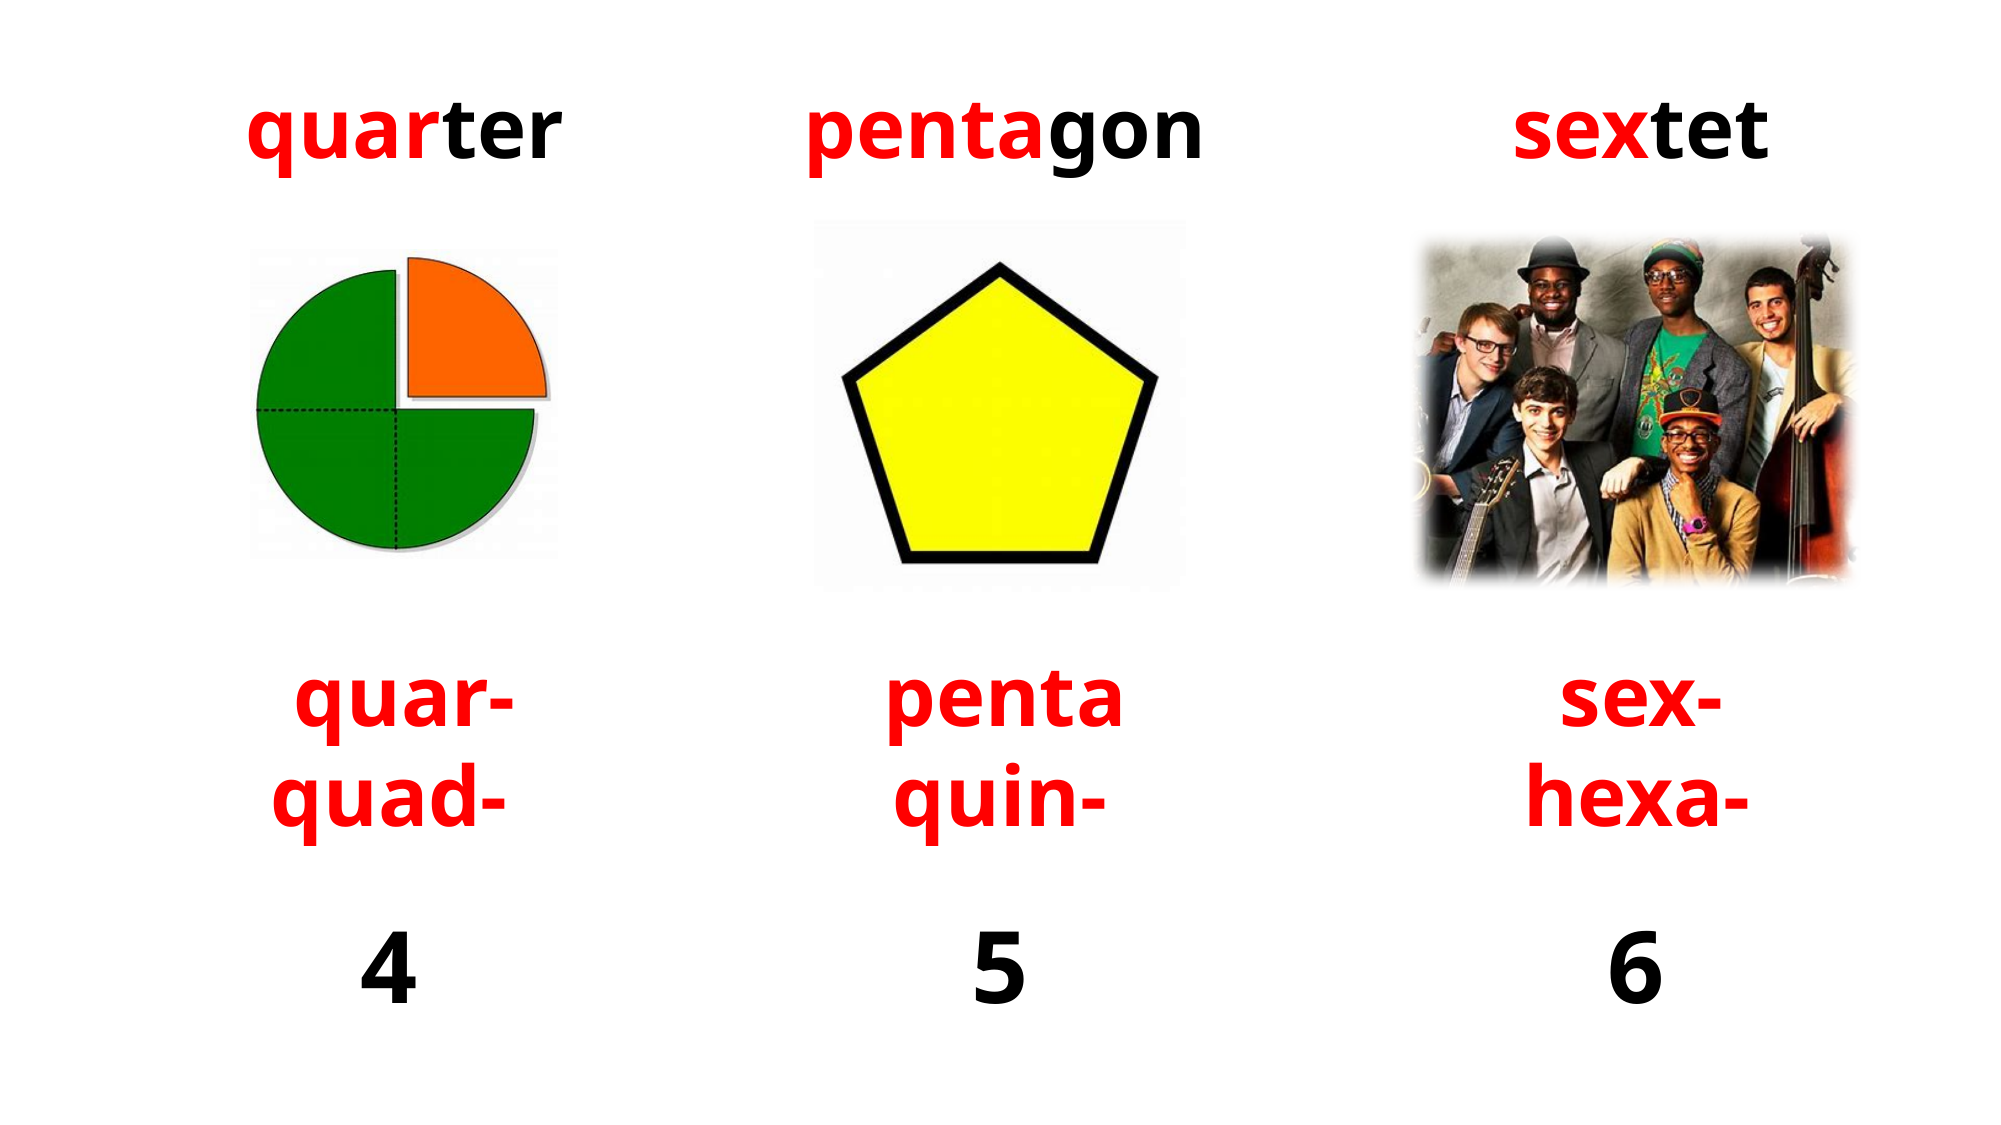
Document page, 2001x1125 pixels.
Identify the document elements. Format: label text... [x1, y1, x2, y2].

text_box 5 [782, 896, 1218, 1032]
text_box 4 [171, 896, 607, 1032]
picture [250, 249, 558, 560]
text_box penta quin- [756, 635, 1244, 851]
text_box sextet [1393, 68, 1880, 184]
text_box quarter [171, 68, 607, 184]
text_box quar- quad- [171, 635, 607, 851]
picture [1408, 228, 1862, 592]
text_box pentagon [756, 68, 1244, 184]
text_box sex- hexa- [1393, 635, 1880, 851]
picture [814, 219, 1186, 592]
text_box 6 [1419, 896, 1855, 1032]
